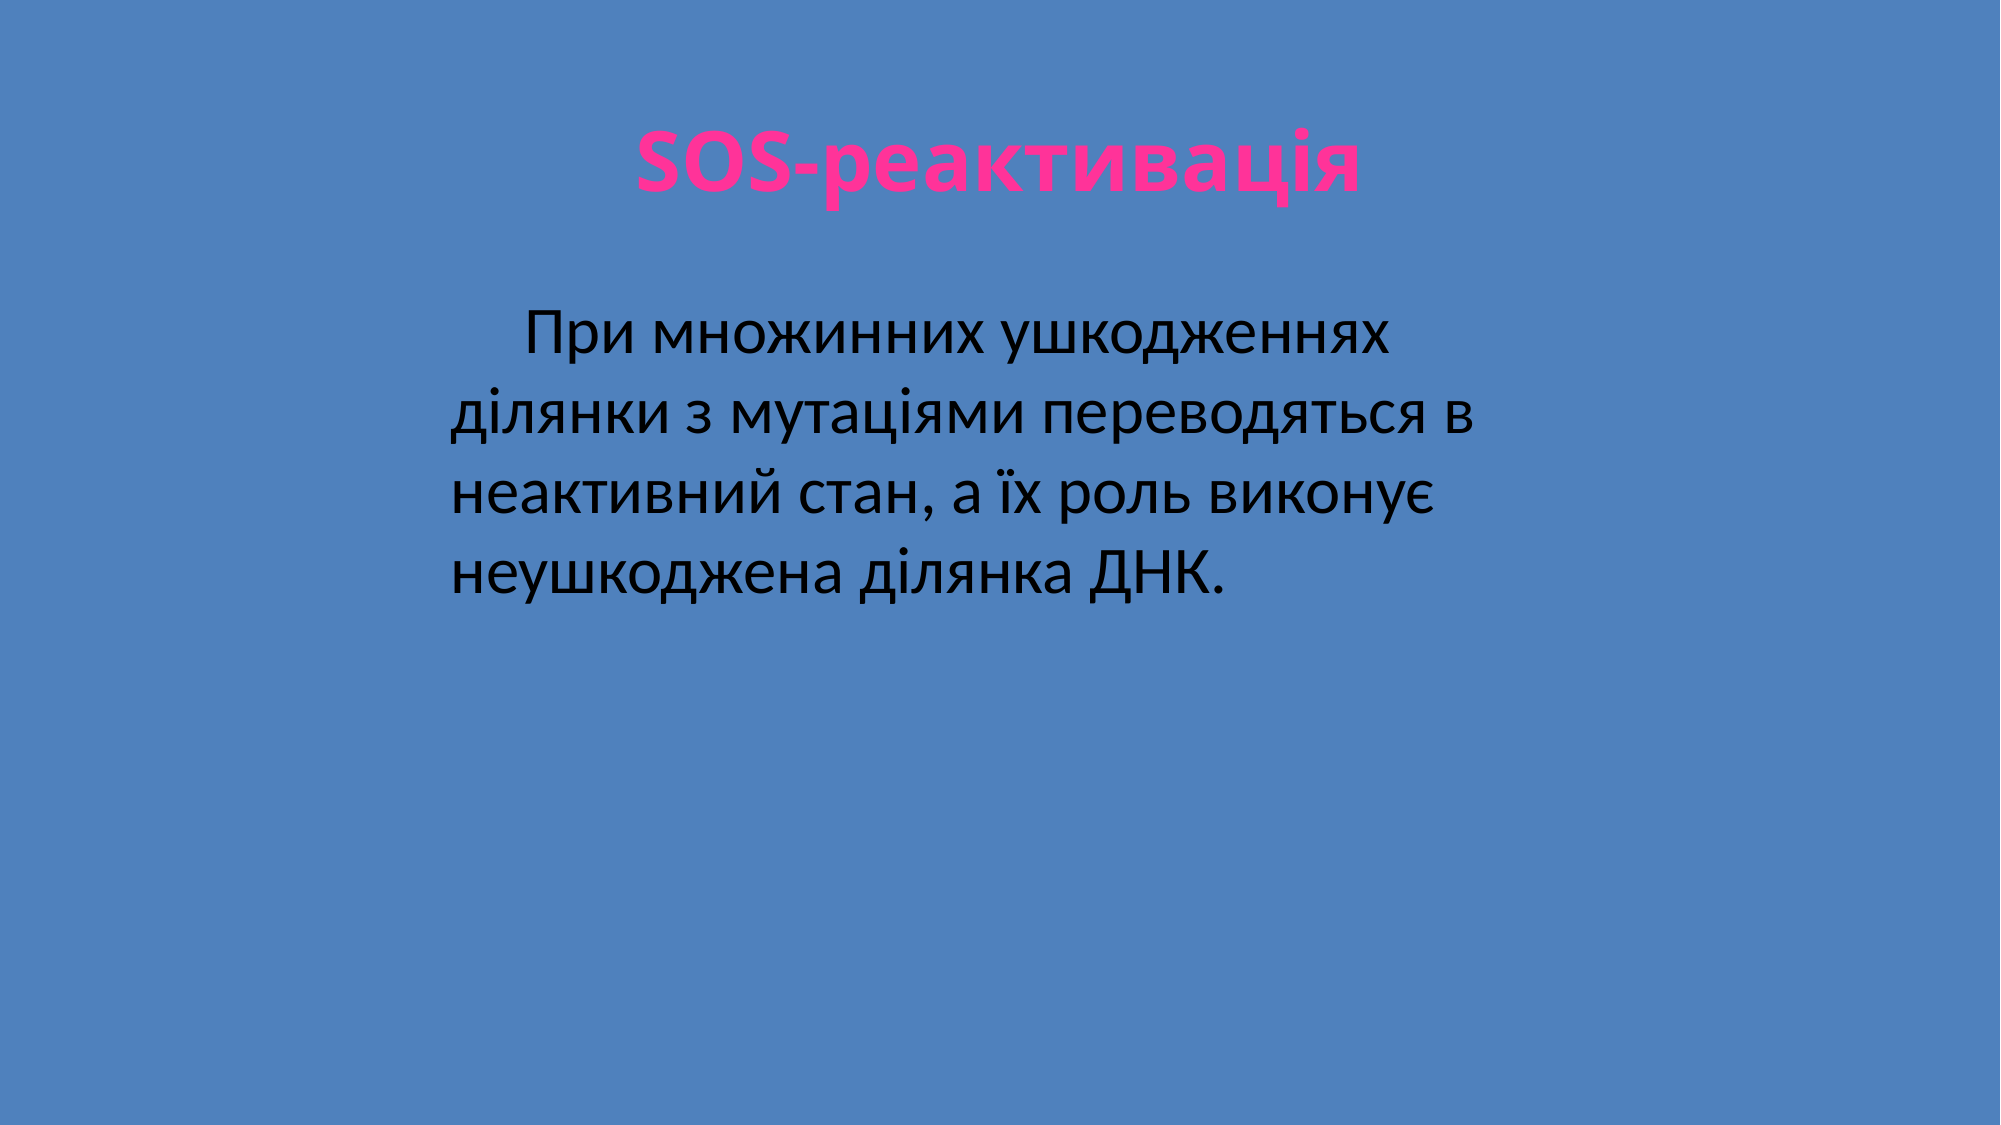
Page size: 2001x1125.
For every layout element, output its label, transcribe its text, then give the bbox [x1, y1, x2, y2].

title SOS-реактивація [527, 90, 1473, 226]
list При множинних ушкодженнях ділянки з мутаціями переводяться в неактивний стан, а їх роль виконує неушкоджена ділянка ДНК. [421, 279, 1627, 681]
